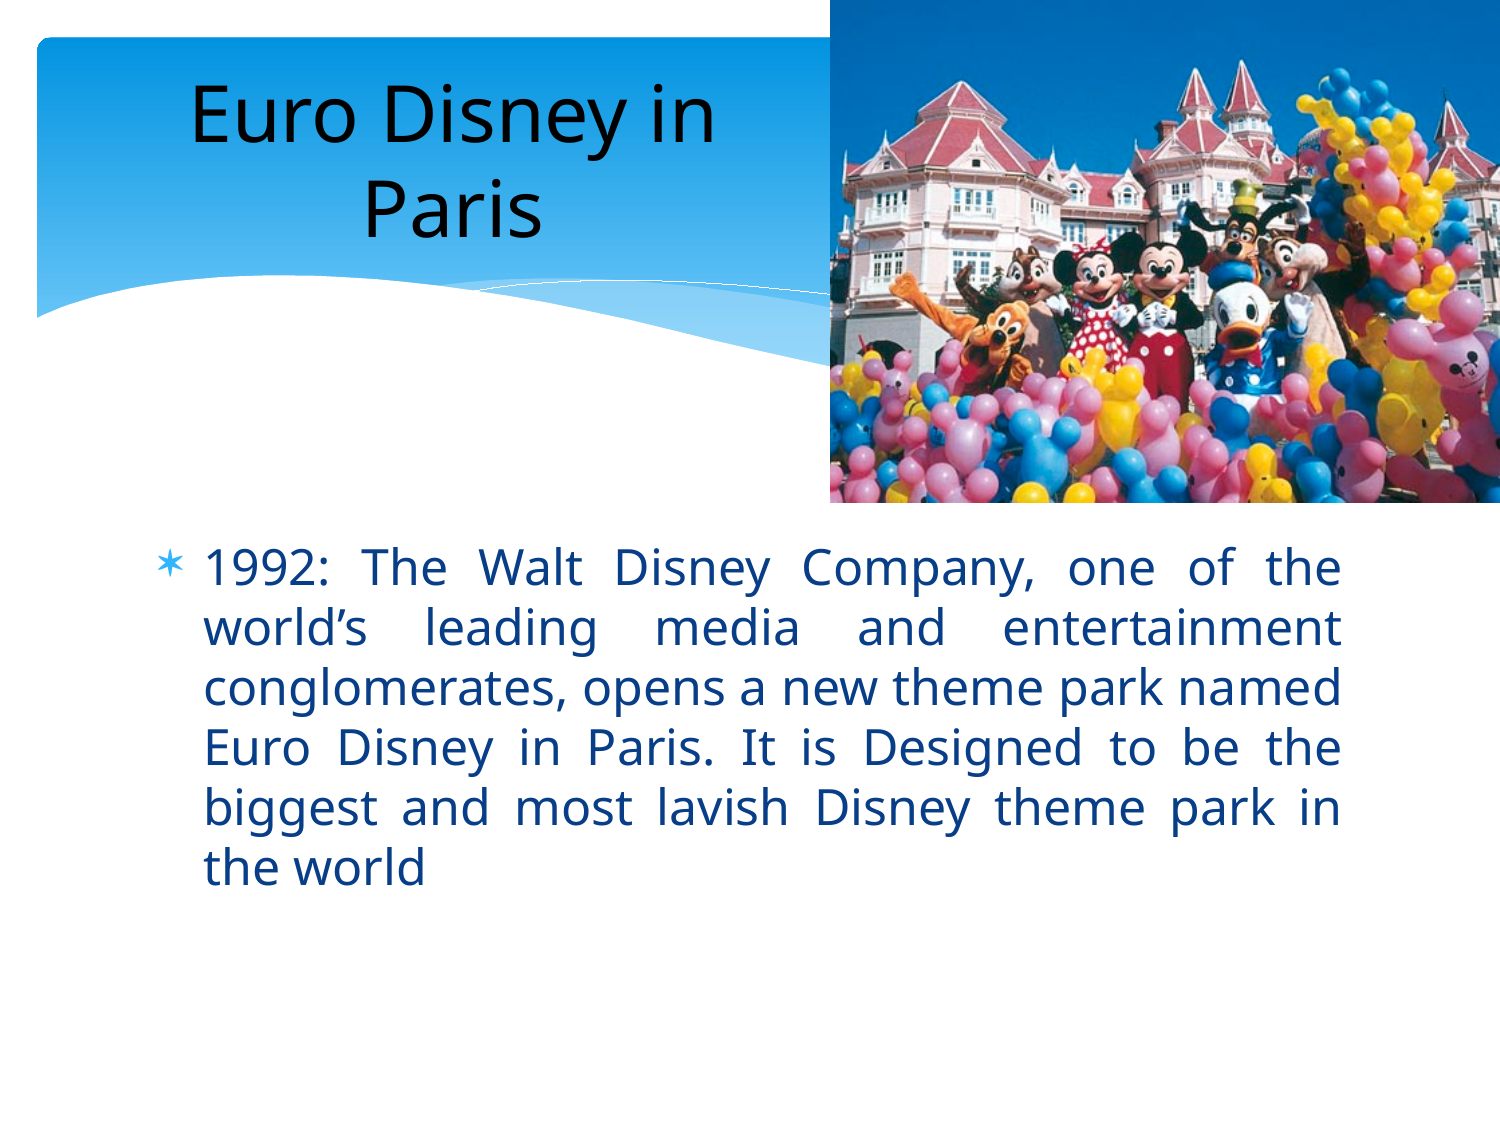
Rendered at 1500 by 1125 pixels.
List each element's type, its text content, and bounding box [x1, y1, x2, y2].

title Euro Disney in Paris [75, 55, 824, 261]
picture [830, 0, 1500, 504]
list 1992: The Walt Disney Company, one of the world’s leading media and entertainment conglomerates, opens a new theme park named Euro Disney in Paris. It is Designed to be the biggest and most lavish Disney theme park in the world [143, 387, 1359, 1005]
